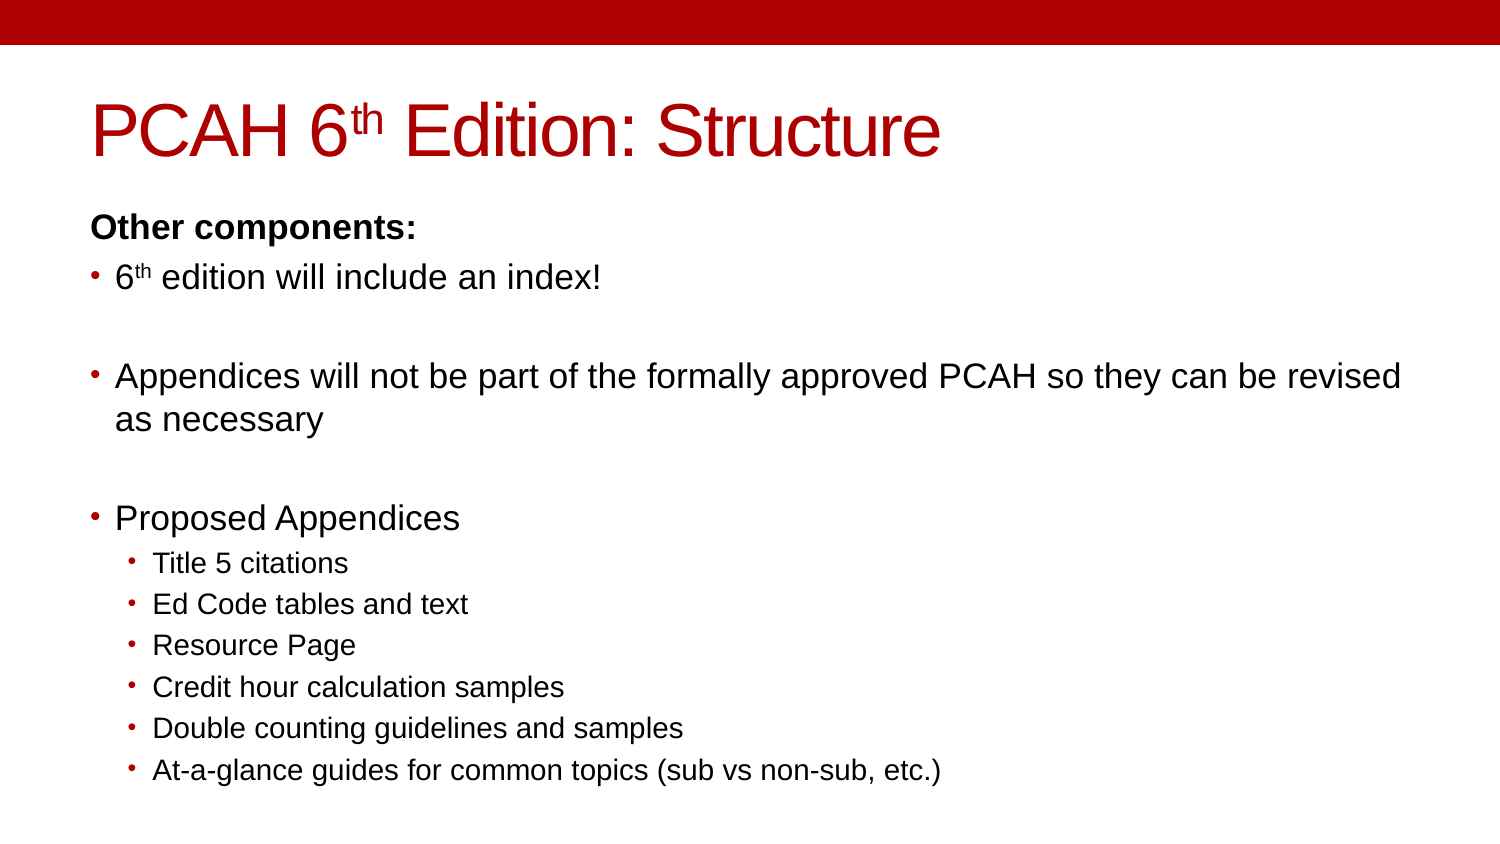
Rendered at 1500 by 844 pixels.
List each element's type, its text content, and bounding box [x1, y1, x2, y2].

title PCAH 6th Edition: Structure [75, 65, 1425, 188]
list Other components: 6th edition will include an index! Appendices will not be part of the formally approved PCAH so they can be revised as necessary Proposed Appendices Title 5 citations Ed Code tables and text Resource Page Credit hour calculation samples Double counting guidelines and samples At-a-glance guides for common topics (sub vs non-sub, etc.) [75, 196, 1425, 797]
